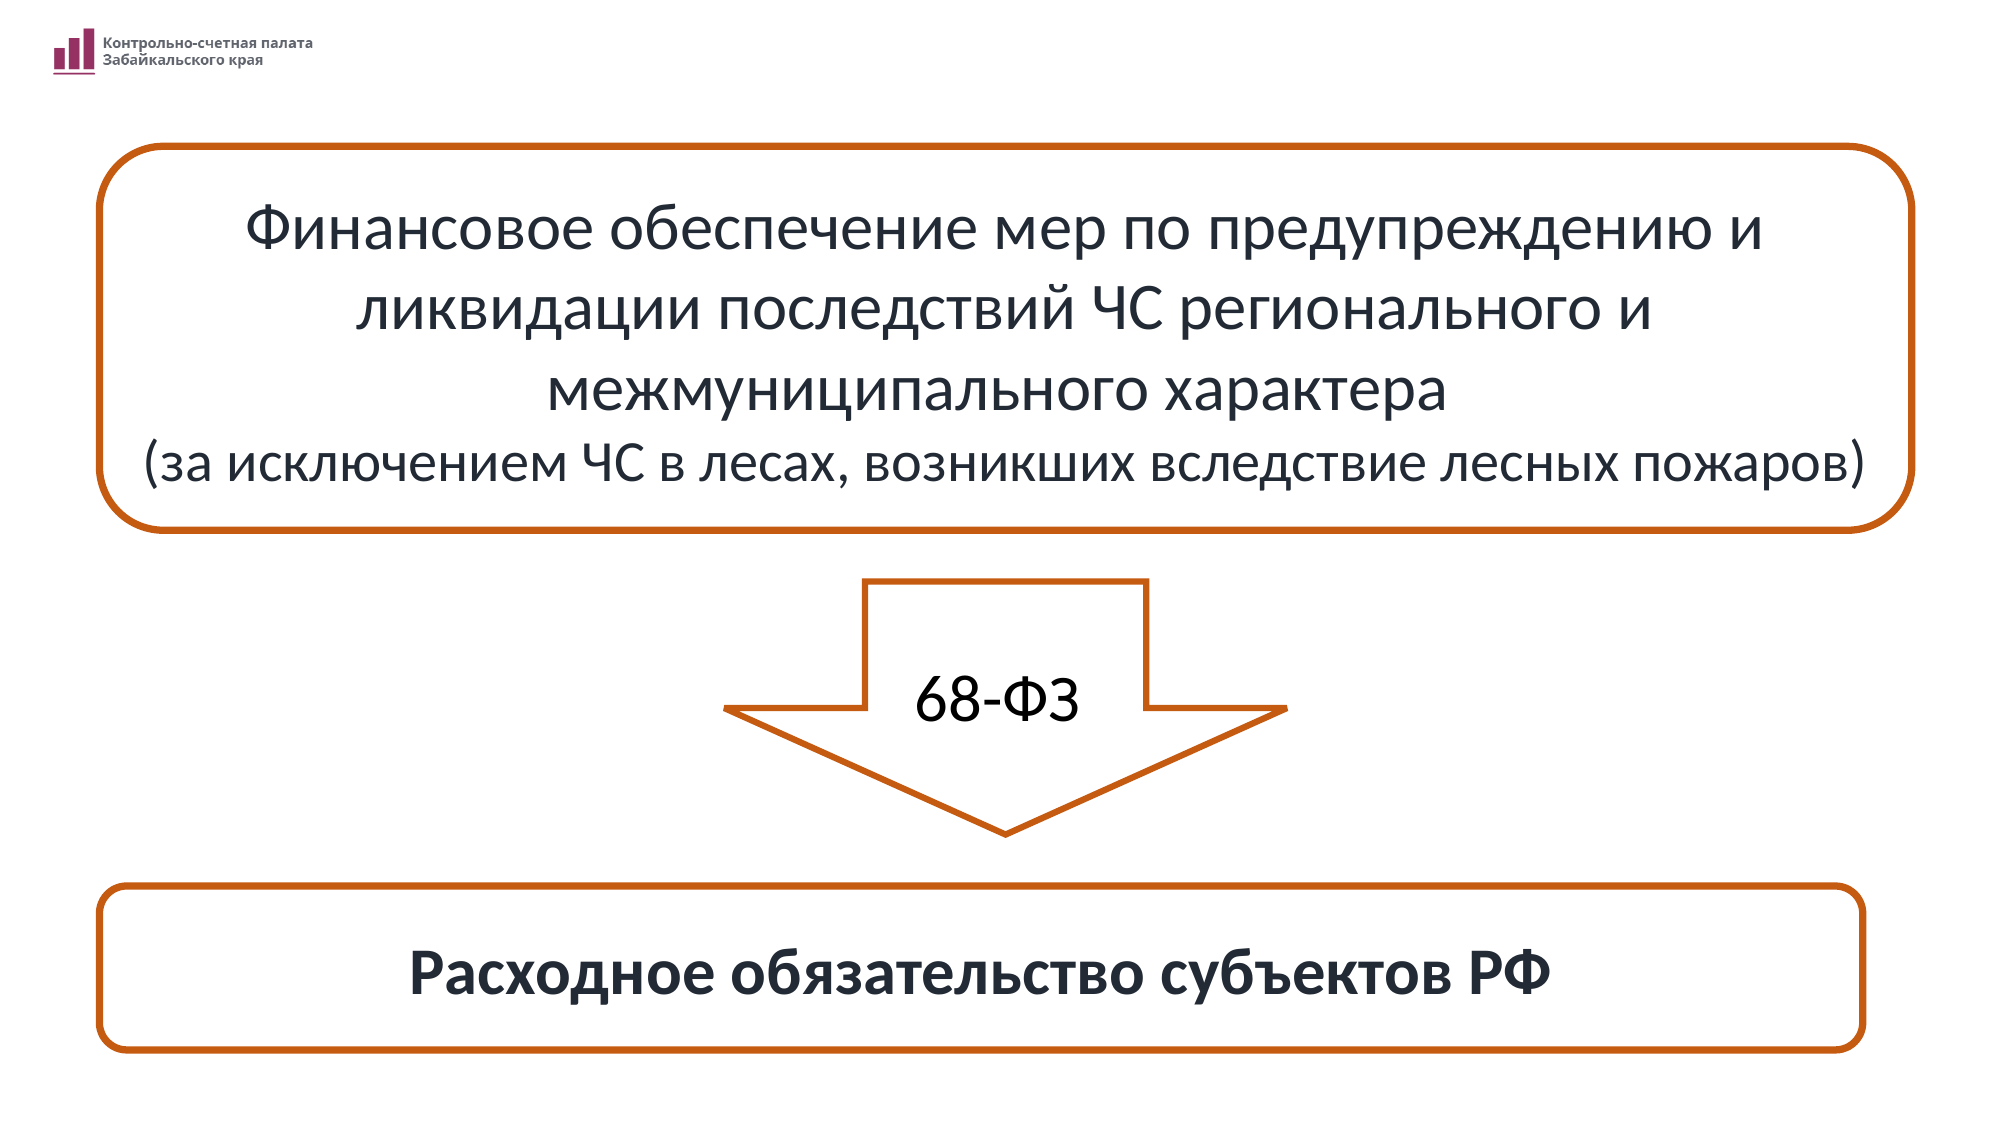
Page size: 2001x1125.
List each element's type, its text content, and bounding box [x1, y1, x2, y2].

text_box [723, 580, 1288, 836]
text_box 68-ФЗ [900, 647, 1124, 743]
picture [46, 25, 343, 78]
text_box Расходное обязательство субъектов РФ [98, 884, 1864, 1051]
text_box Финансовое обеспечение мер по предупреждению и ликвидации последствий ЧС регионального и межмуниципального характера (за исключением ЧС в лесах, возникших вследствие лесных пожаров) [98, 145, 1913, 532]
